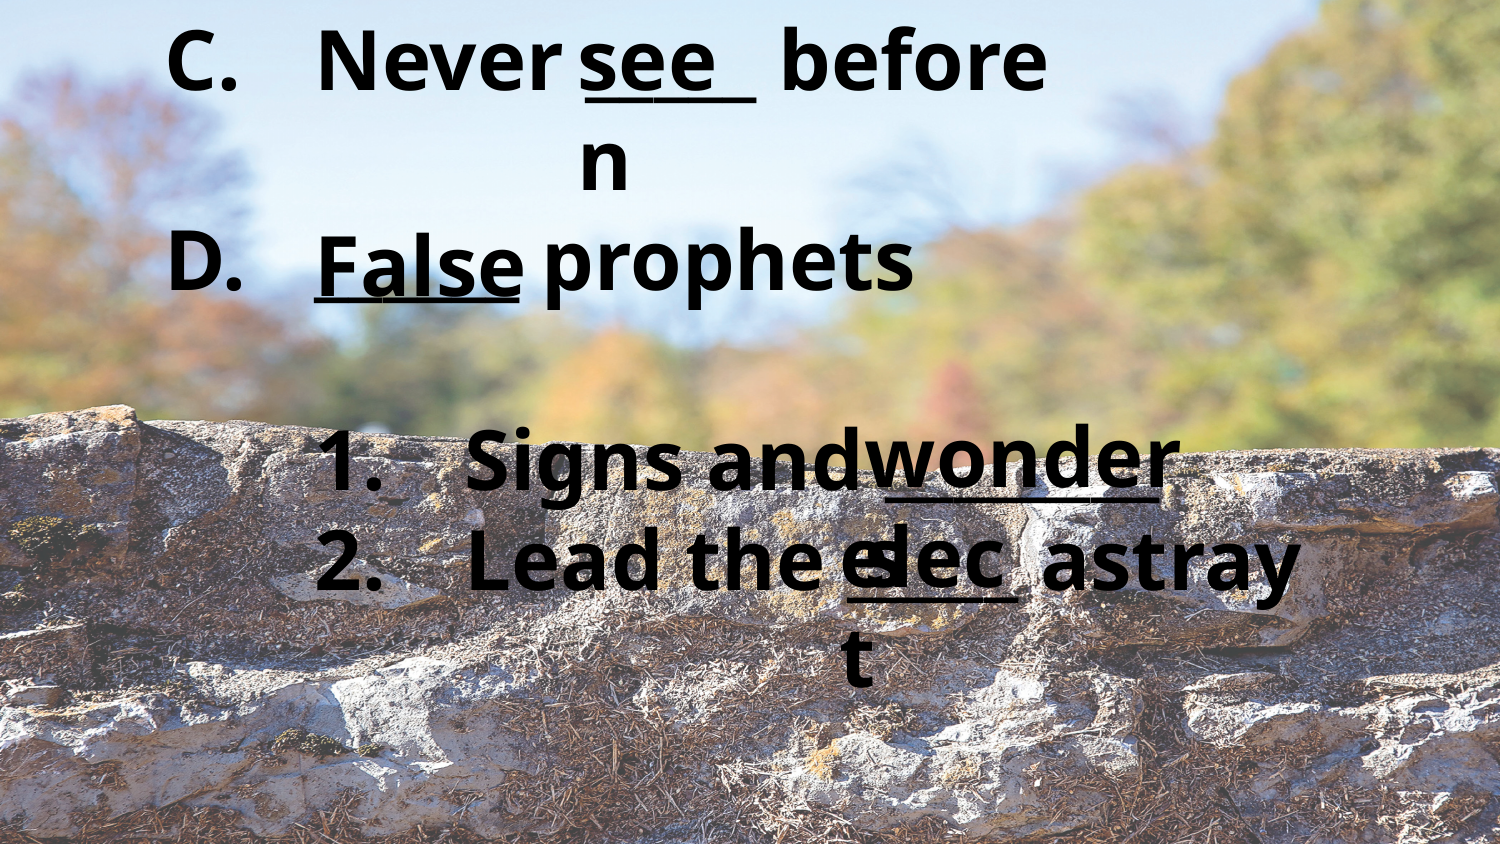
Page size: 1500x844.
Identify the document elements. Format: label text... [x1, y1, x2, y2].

text_box C. Never _____ before D. ______ prophets 1. Signs and ________ 2. Lead the _____ astray [0, 0, 1497, 715]
text_box wonders [849, 396, 1221, 612]
text_box elect [824, 496, 1050, 712]
text_box seen [562, 0, 775, 215]
text_box False [300, 205, 575, 321]
